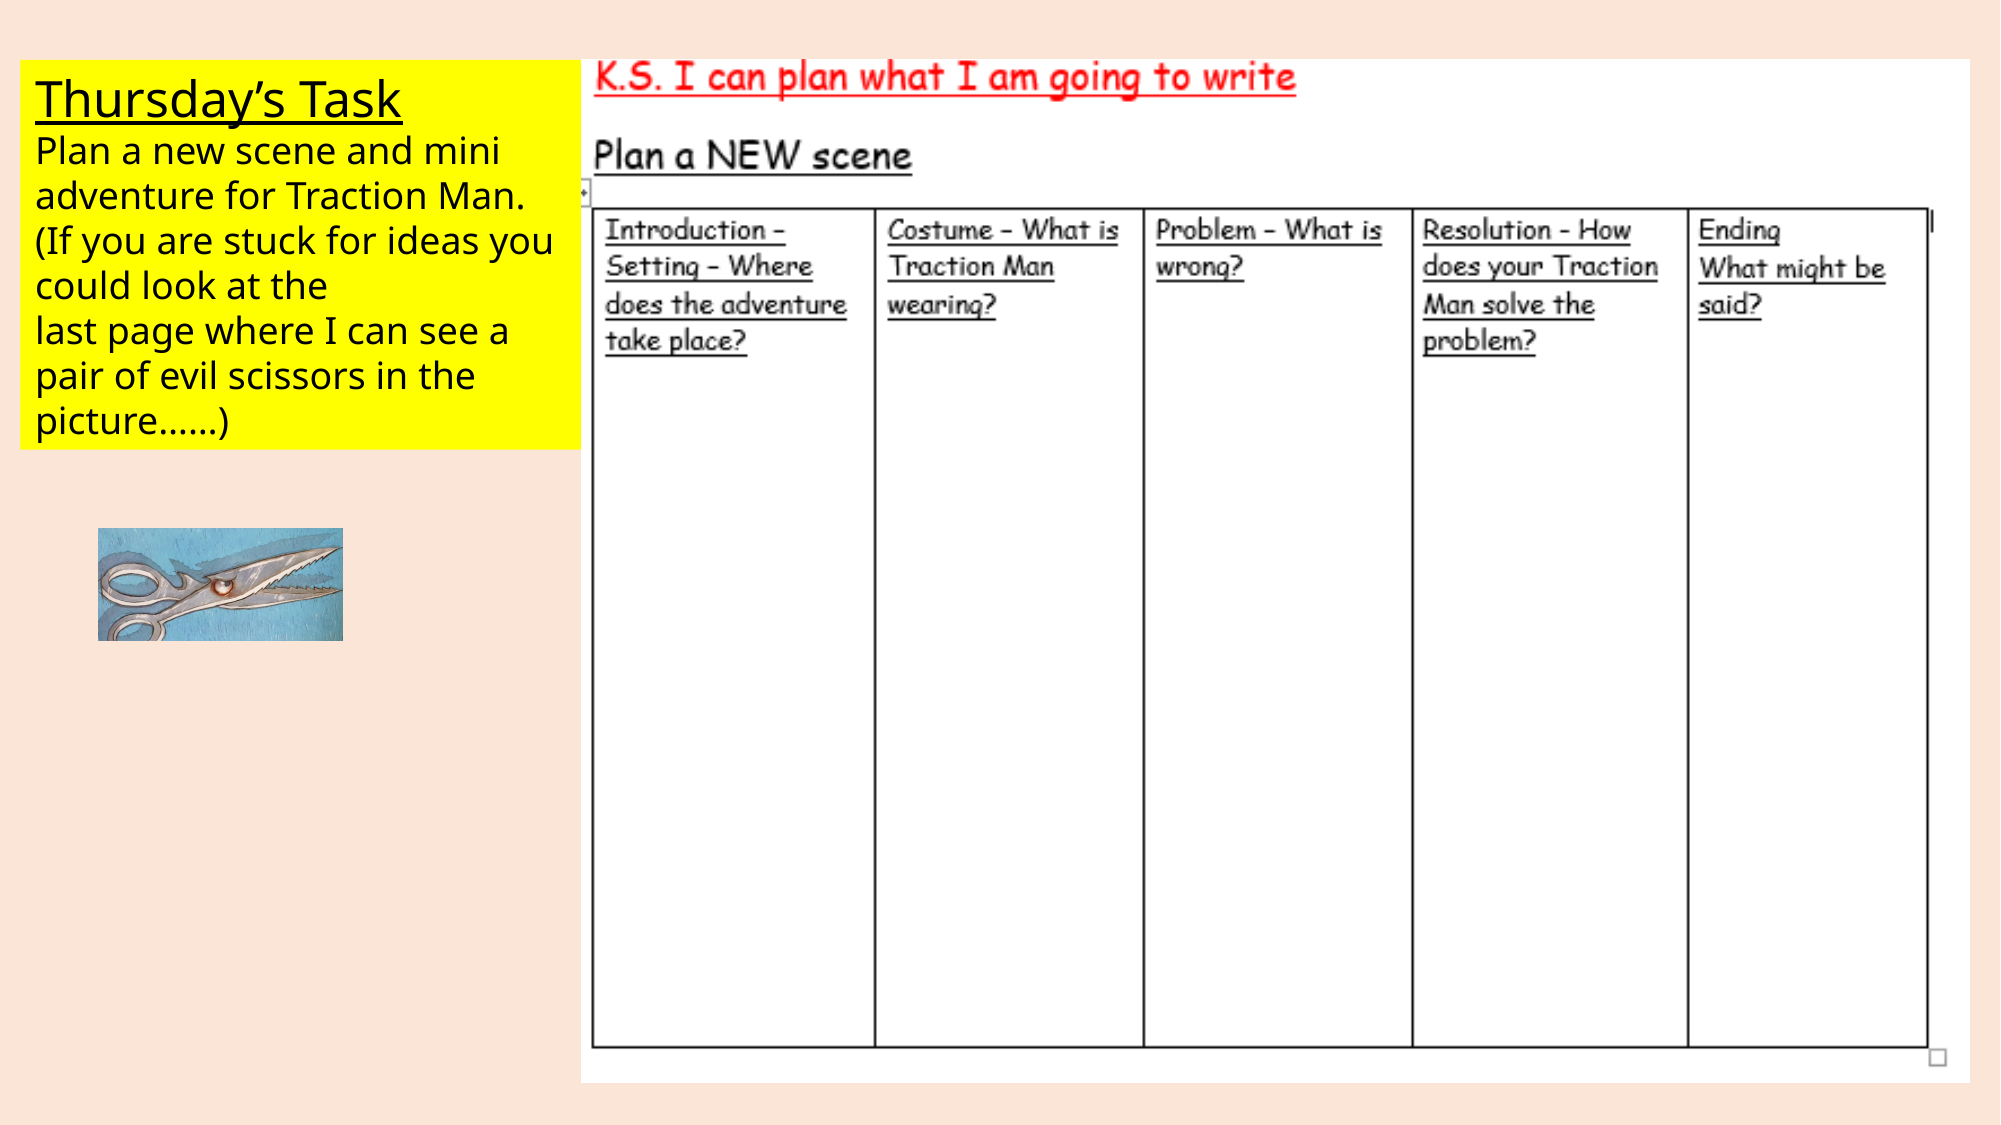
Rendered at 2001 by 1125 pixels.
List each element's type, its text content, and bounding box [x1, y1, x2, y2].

text_box Thursday’s Task Plan a new scene and mini adventure for Traction Man. (If you are stuck for ideas you could look at the last page where I can see a pair of evil scissors in the picture……) [20, 59, 581, 450]
picture [581, 59, 1970, 1083]
picture [98, 528, 343, 641]
